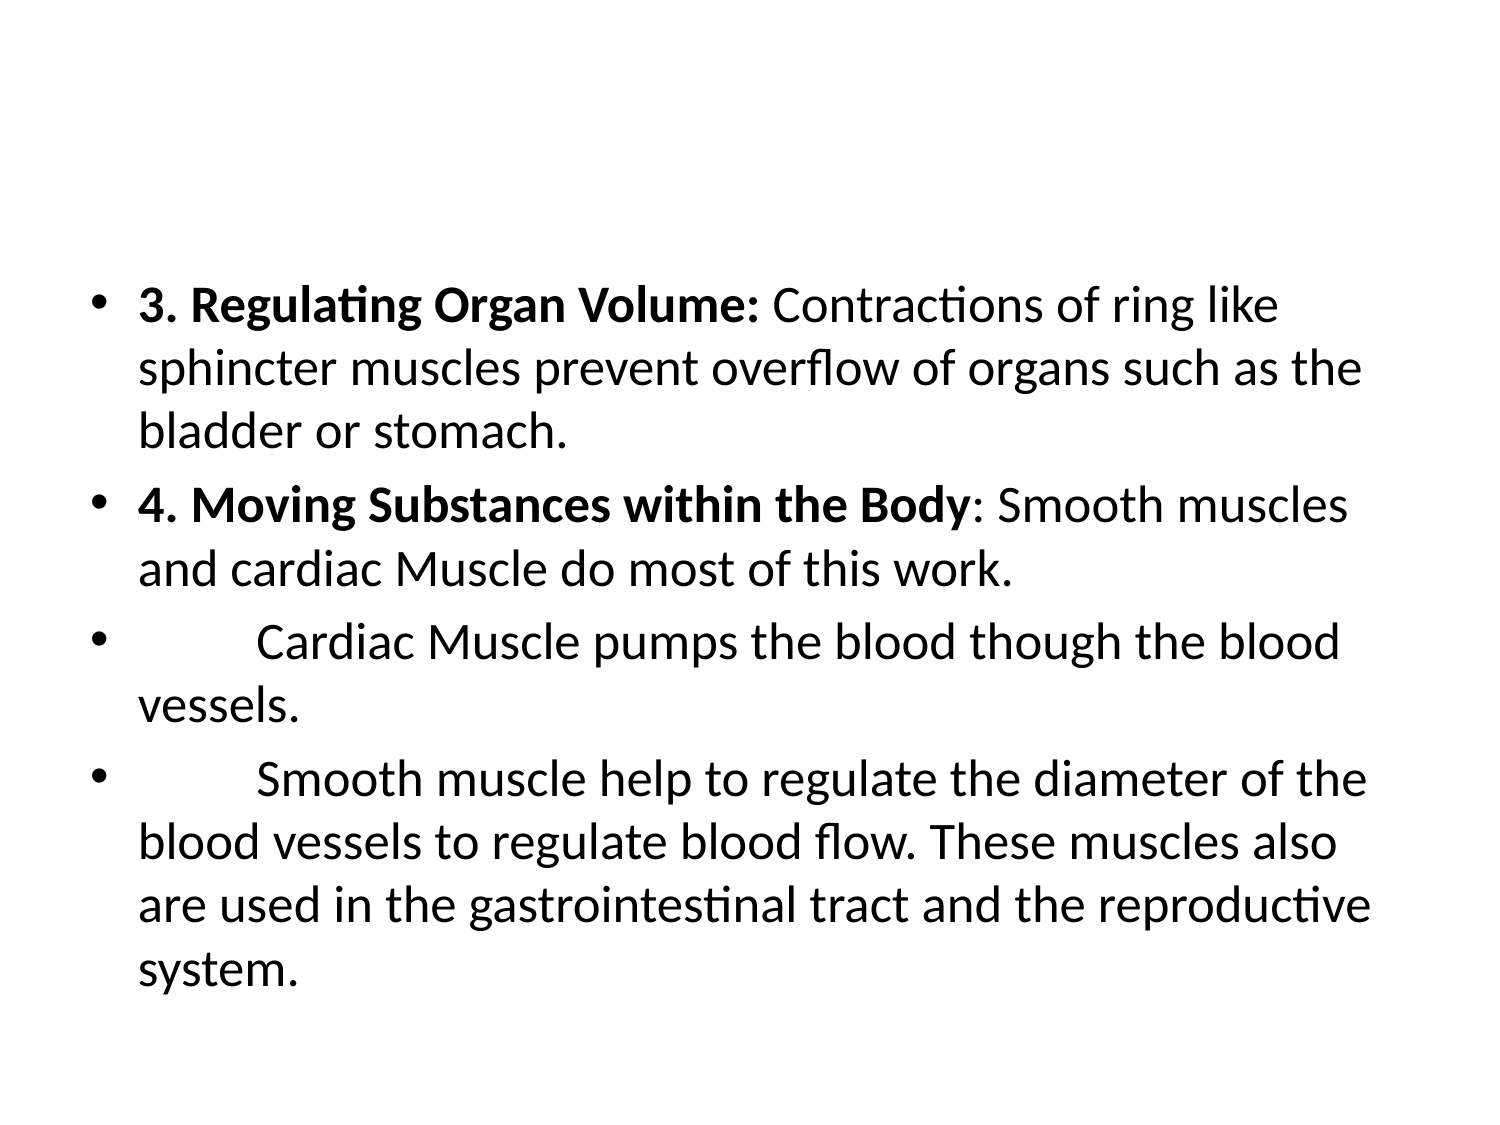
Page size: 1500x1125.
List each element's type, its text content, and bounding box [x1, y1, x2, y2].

list 3. Regulating Organ Volume: Contractions of ring like sphincter muscles prevent overflow of organs such as the bladder or stomach. 4. Moving Substances within the Body: Smooth muscles and cardiac Muscle do most of this work. Cardiac Muscle pumps the blood though the blood vessels. Smooth muscle help to regulate the diameter of the blood vessels to regulate blood flow. These muscles also are used in the gastrointestinal tract and the reproductive system. [75, 262, 1425, 1005]
